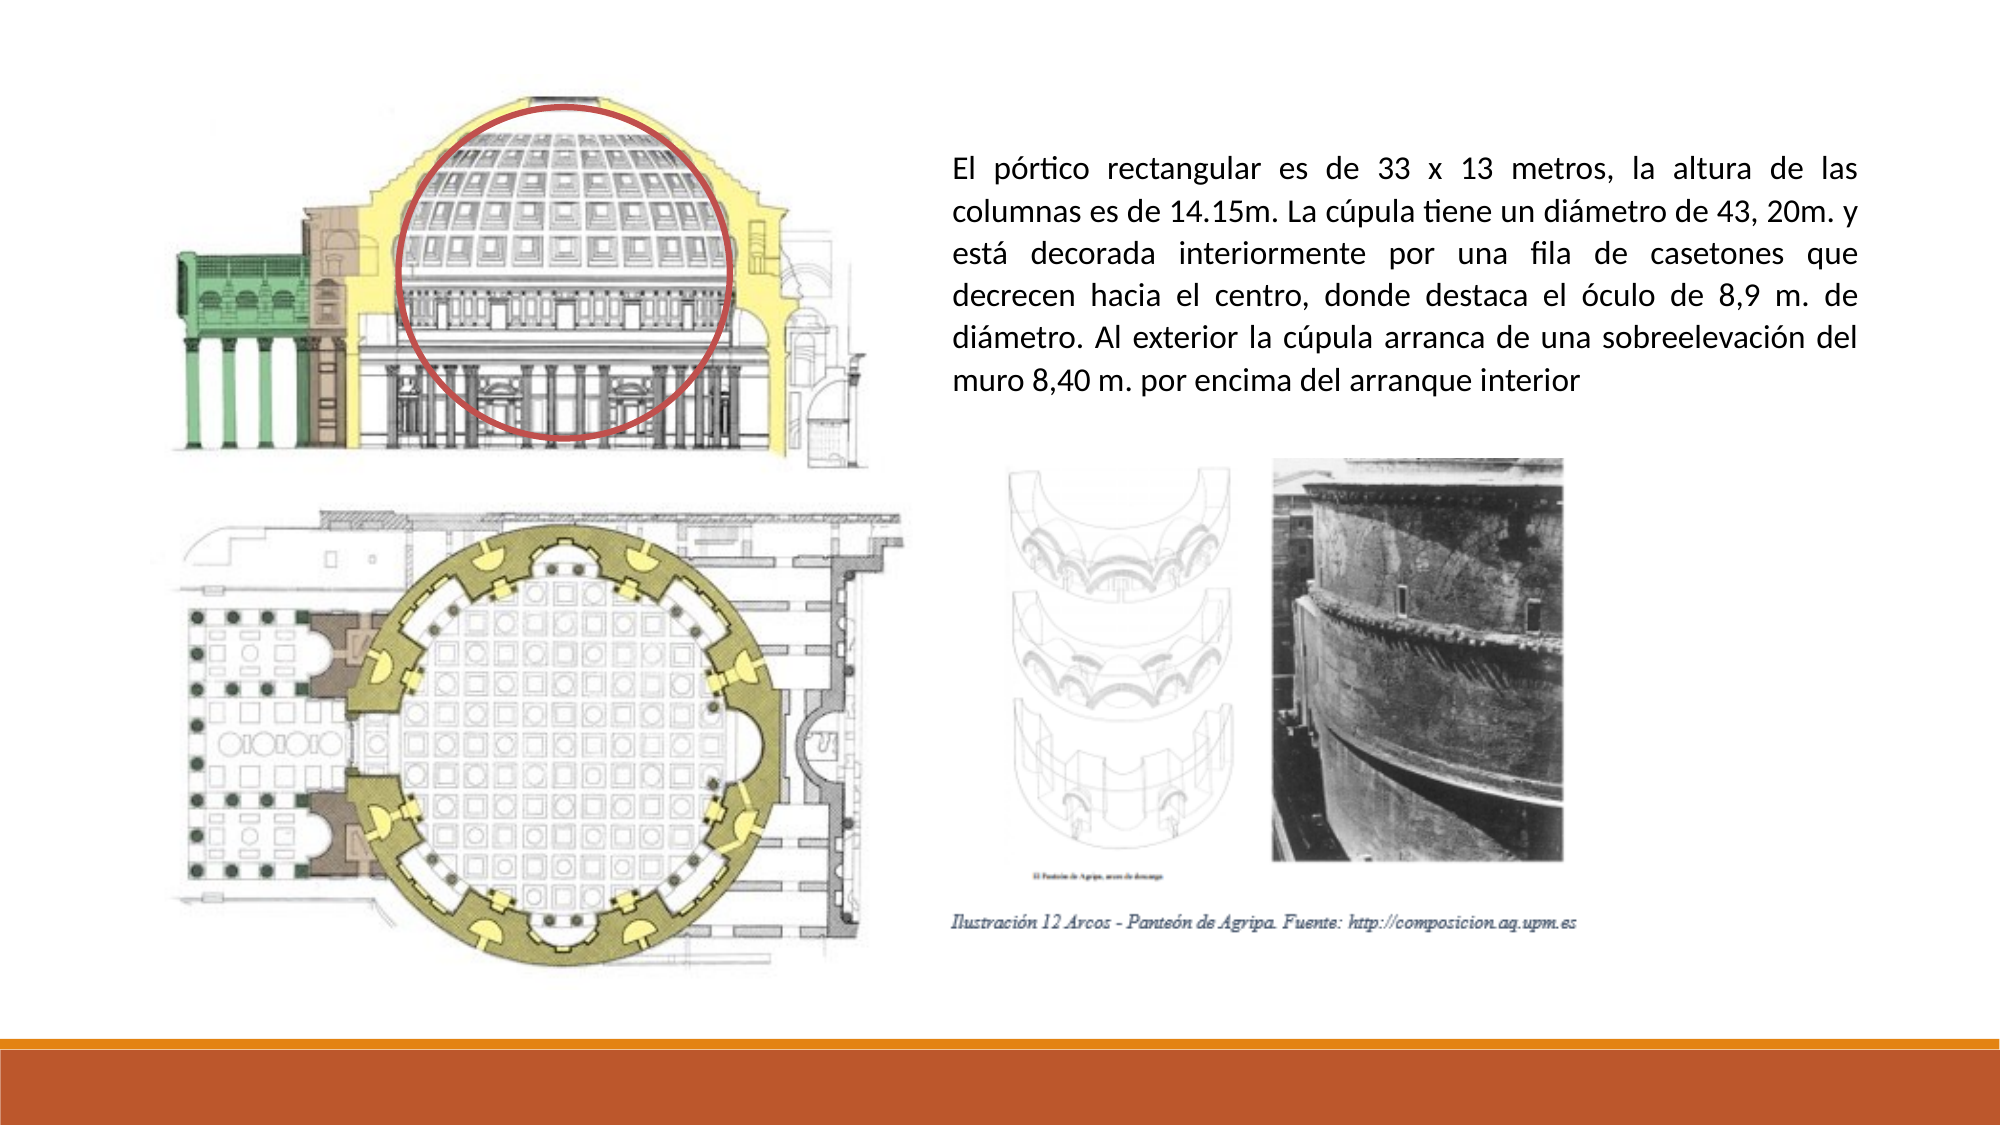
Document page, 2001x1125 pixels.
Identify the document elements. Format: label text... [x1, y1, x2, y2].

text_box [149, 74, 913, 991]
text_box [0, 1050, 2000, 1125]
picture [937, 458, 1620, 938]
text_box El pórtico rectangular es de 33 x 13 metros, la altura de las columnas es de 14.15m. La cúpula tiene un diámetro de 43, 20m. y está decorada interiormente por una fila de casetones que decrecen hacia el centro, donde destaca el óculo de 8,9 m. de diámetro. Al exterior la cúpula arranca de una sobreelevación del muro 8,40 m. por encima del arranque interior [937, 136, 1875, 406]
text_box [0, 1038, 2000, 1050]
